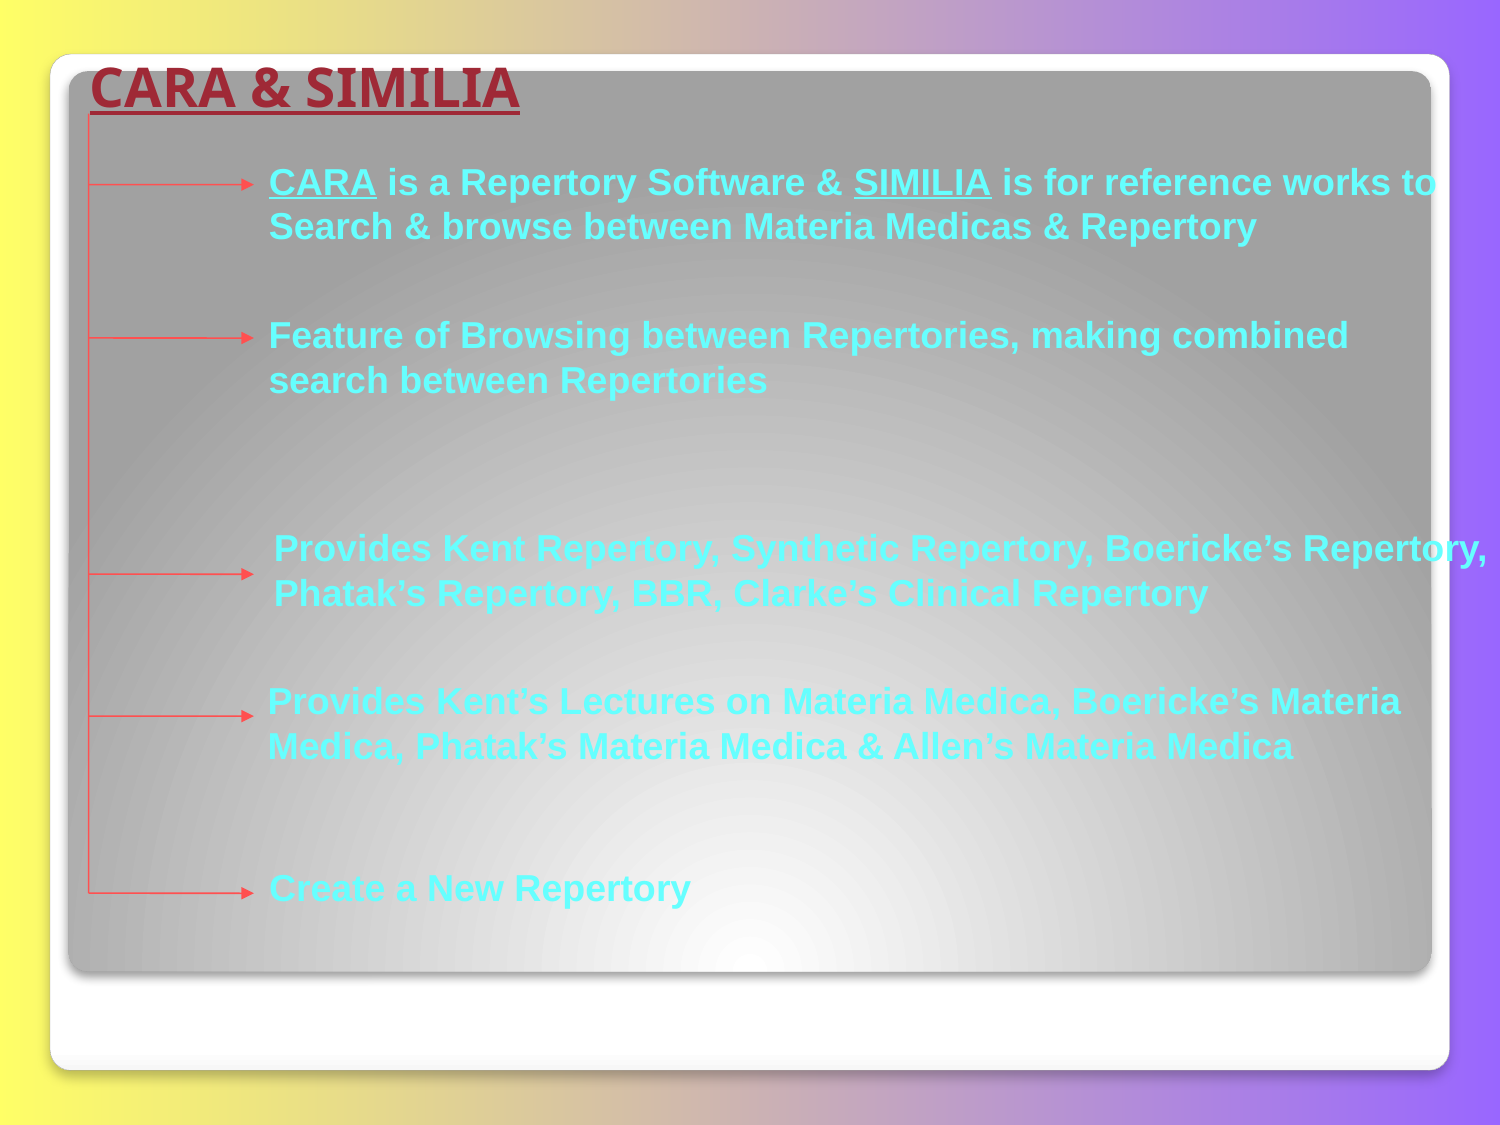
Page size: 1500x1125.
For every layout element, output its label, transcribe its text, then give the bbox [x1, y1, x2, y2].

text_box Provides Kent’s Lectures on Materia Medica, Boericke’s Materia Medica, Phatak’s Materia Medica & Allen’s Materia Medica [252, 669, 1427, 775]
text_box Feature of Browsing between Repertories, making combined search between Repertories [253, 303, 1376, 409]
text_box [88, 331, 253, 345]
text_box [88, 887, 254, 900]
text_box [88, 178, 254, 191]
text_box [88, 568, 254, 581]
text_box Create a New Repertory [254, 856, 707, 917]
title CARA & SIMILIA [75, 45, 1459, 126]
text_box Provides Kent Repertory, Synthetic Repertory, Boericke’s Repertory, Phatak’s Repertory, BBR, Clarke’s Clinical Repertory [259, 516, 1500, 622]
text_box [88, 709, 254, 723]
text_box CARA is a Repertory Software & SIMILIA is for reference works to Search & browse between Materia Medicas & Repertory [254, 150, 1453, 255]
